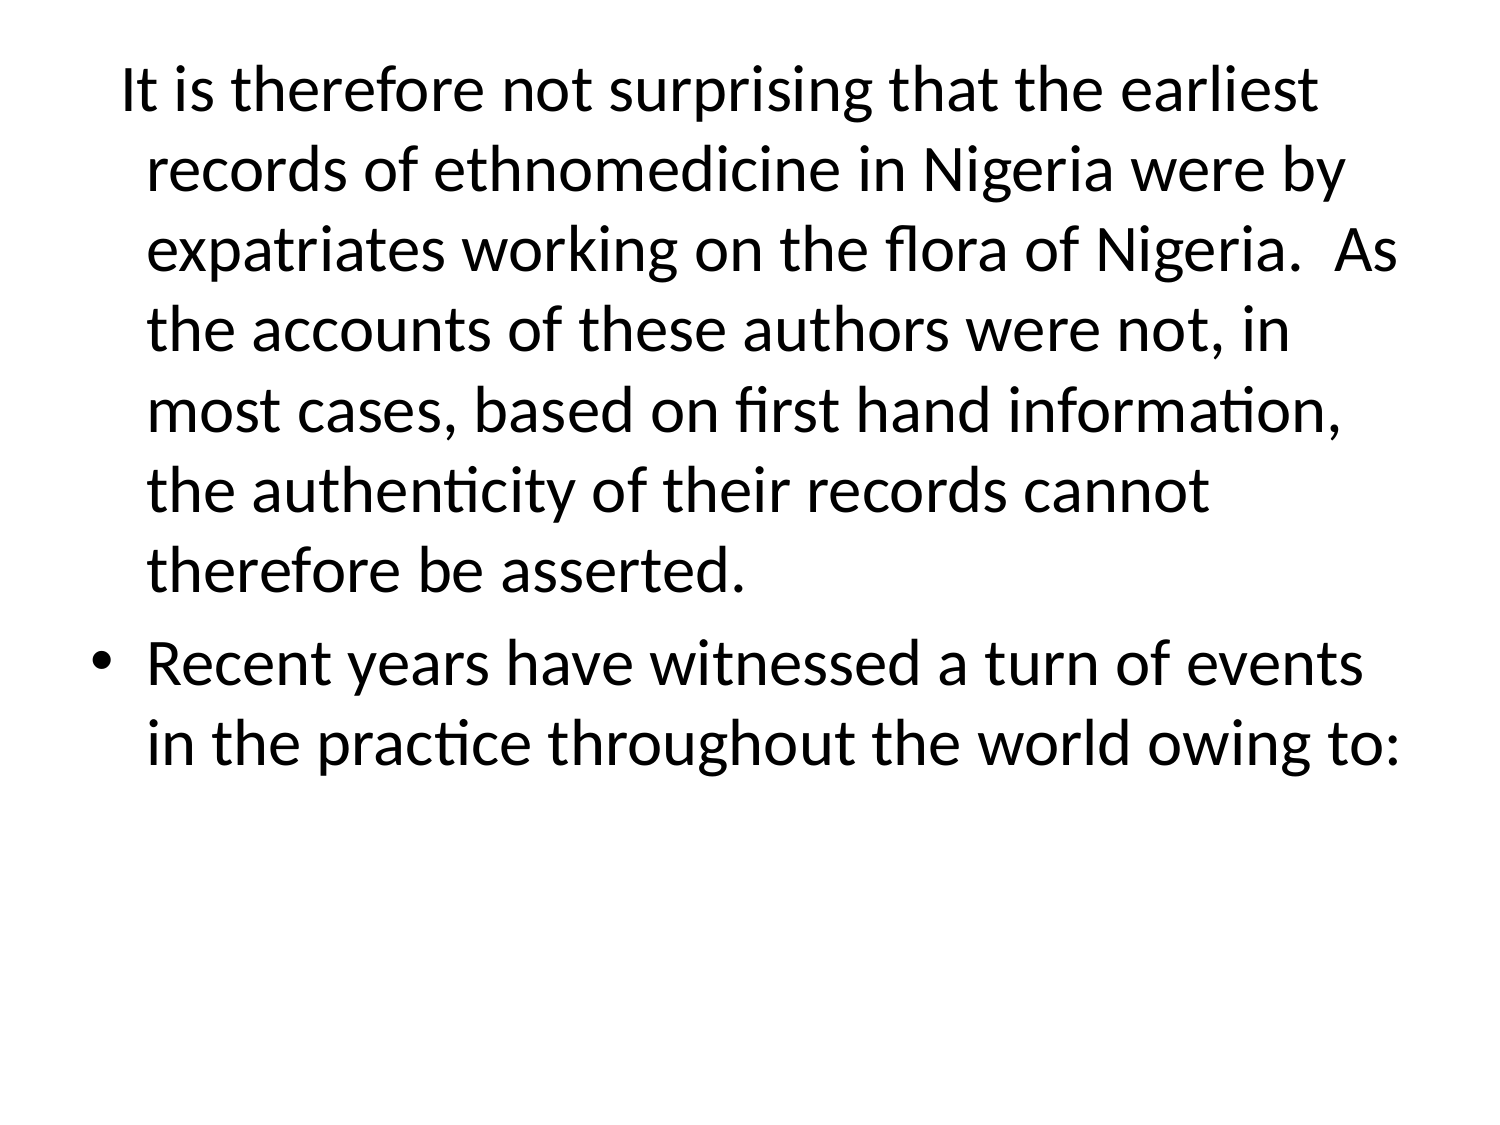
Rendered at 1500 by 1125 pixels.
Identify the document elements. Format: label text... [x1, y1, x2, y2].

list It is therefore not surprising that the earliest records of ethnomedicine in Nigeria were by expatriates working on the flora of Nigeria. As the accounts of these authors were not, in most cases, based on first hand information, the authenticity of their records cannot therefore be asserted. Recent years have witnessed a turn of events in the practice throughout the world owing to: [75, 37, 1425, 1005]
